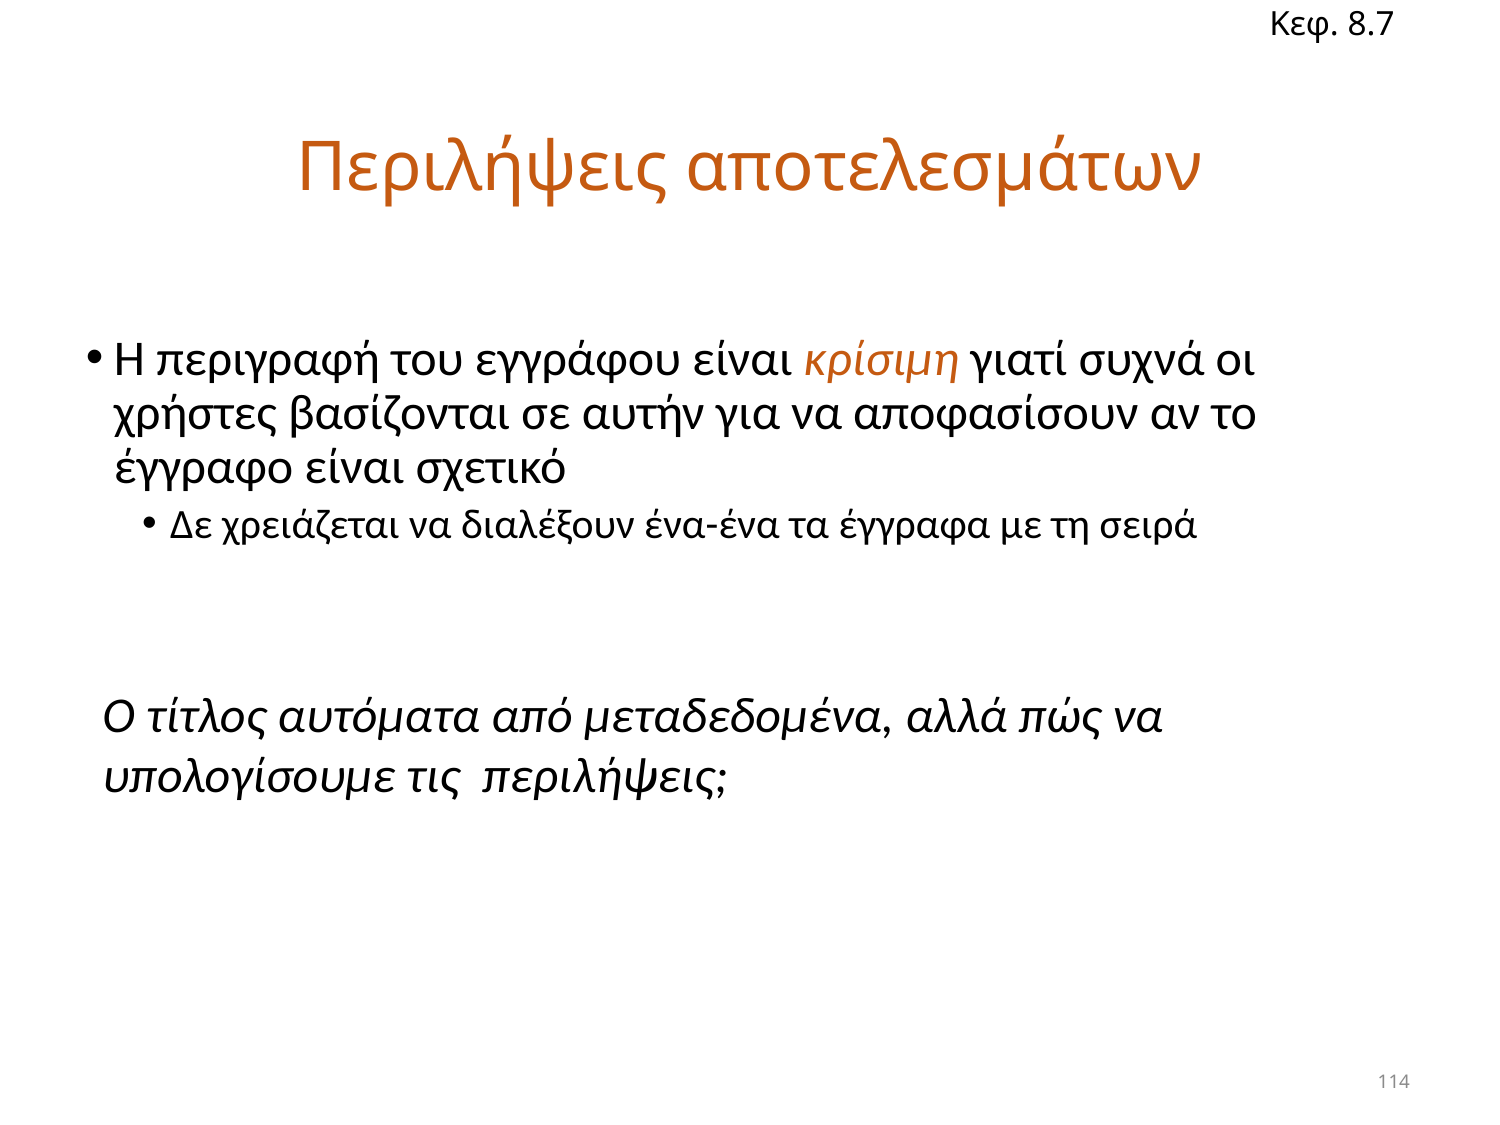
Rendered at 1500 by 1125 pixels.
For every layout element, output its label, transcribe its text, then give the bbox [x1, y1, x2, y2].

list Η περιγραφή του εγγράφου είναι κρίσιμη γιατί συχνά οι χρήστες βασίζονται σε αυτήν για να αποφασίσουν αν το έγγραφο είναι σχετικό Δε χρειάζεται να διαλέξουν ένα-ένα τα έγγραφα με τη σειρά [70, 324, 1406, 613]
slide_number 114 [1074, 1062, 1425, 1103]
text_box Ο τίτλος αυτόματα από μεταδεδομένα, αλλά πώς να υπολογίσουμε τις περιλήψεις; [87, 674, 1275, 810]
title Περιλήψεις αποτελεσμάτων [103, 59, 1397, 278]
text_box Κεφ. 8.7 [1254, 0, 1410, 50]
